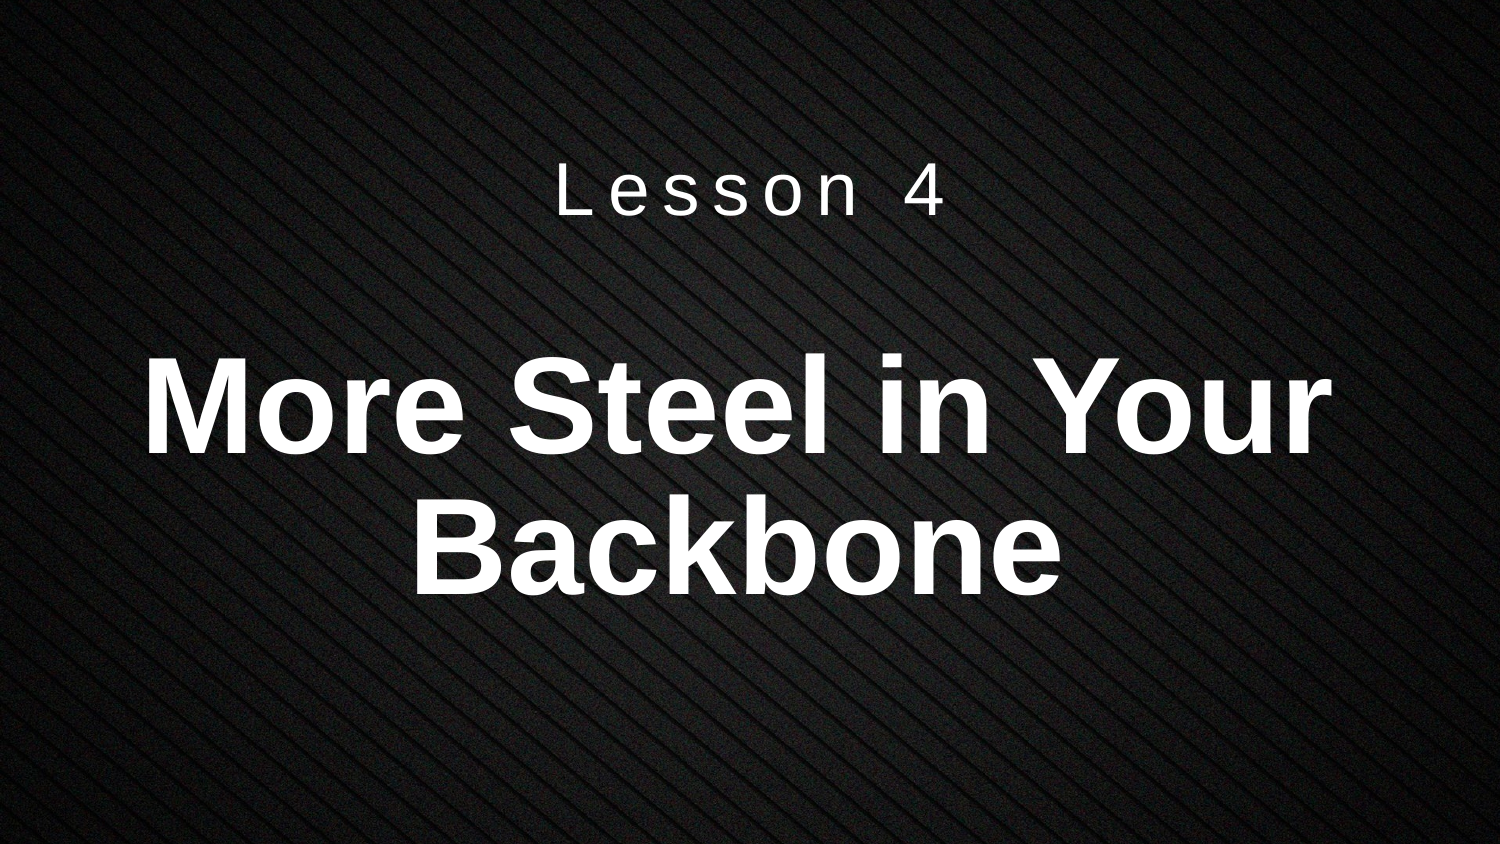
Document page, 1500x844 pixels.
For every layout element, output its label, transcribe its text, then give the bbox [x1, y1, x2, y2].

picture [0, 0, 1500, 844]
subtitle Lesson 4 [225, 159, 1275, 238]
title More Steel in Your Backbone [99, 334, 1375, 747]
